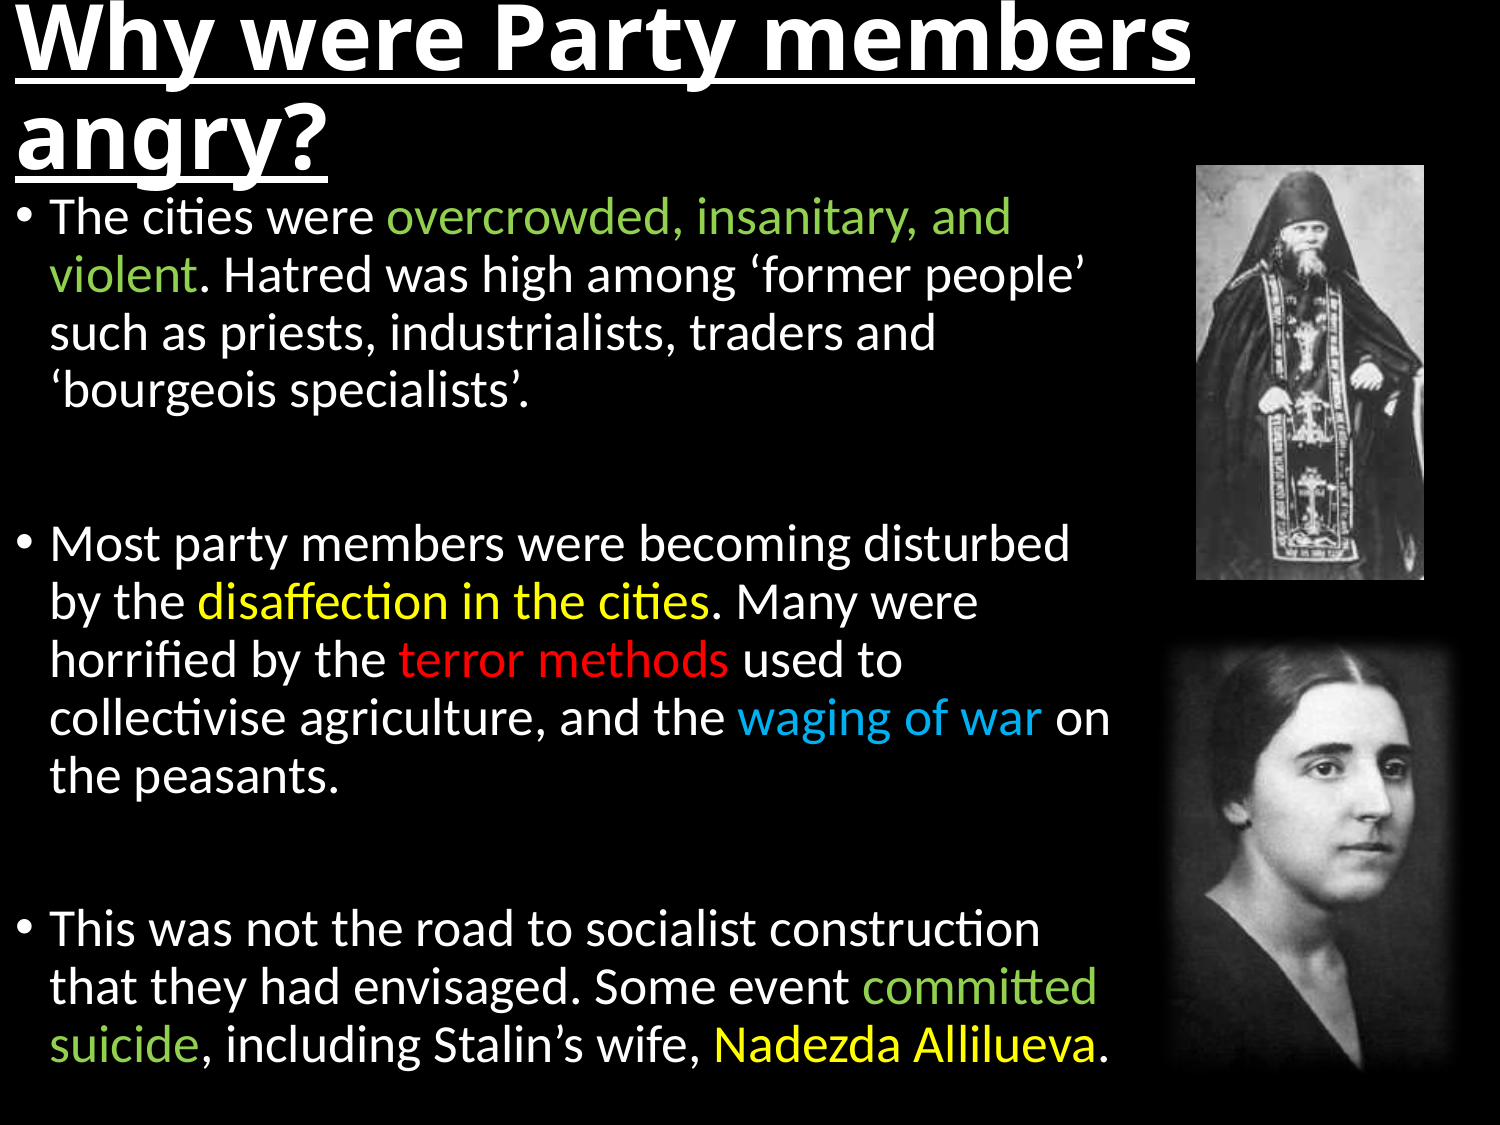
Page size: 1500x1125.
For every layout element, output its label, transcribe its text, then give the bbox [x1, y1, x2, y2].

picture [1153, 631, 1467, 1082]
picture [1196, 165, 1424, 580]
title Why were Party members angry? [0, 0, 1294, 181]
list The cities were overcrowded, insanitary, and violent. Hatred was high among ‘former people’ such as priests, industrialists, traders and ‘bourgeois specialists’. Most party members were becoming disturbed by the disaffection in the cities. Many were horrified by the terror methods used to collectivise agriculture, and the waging of war on the peasants. This was not the road to socialist construction that they had envisaged. Some event committed suicide, including Stalin’s wife, Nadezda Allilueva. [0, 180, 1132, 1125]
